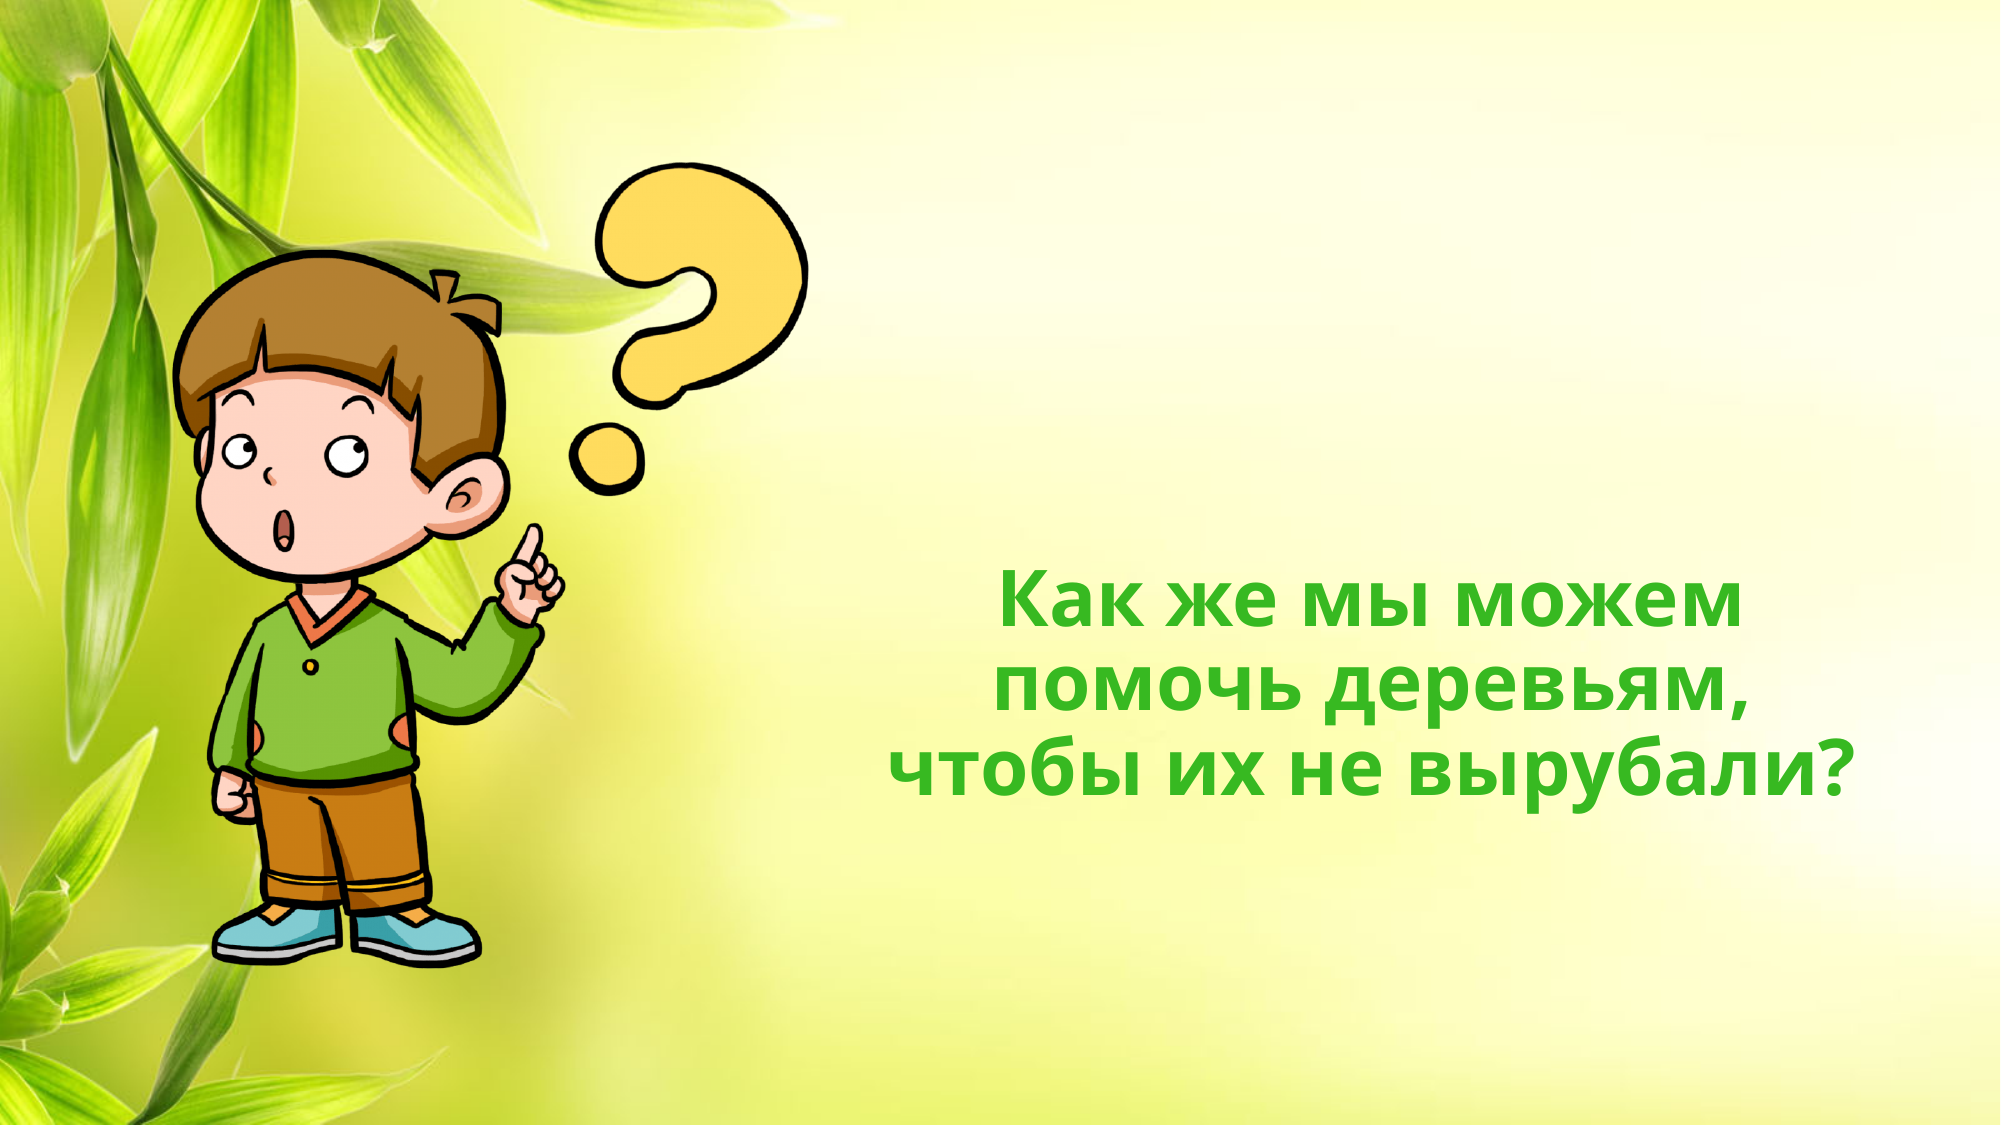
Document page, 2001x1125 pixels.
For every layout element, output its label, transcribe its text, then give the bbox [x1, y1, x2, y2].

picture [0, 0, 2001, 1125]
title Как же мы можем помочь деревьям, чтобы их не вырубали? [791, 338, 1953, 1125]
